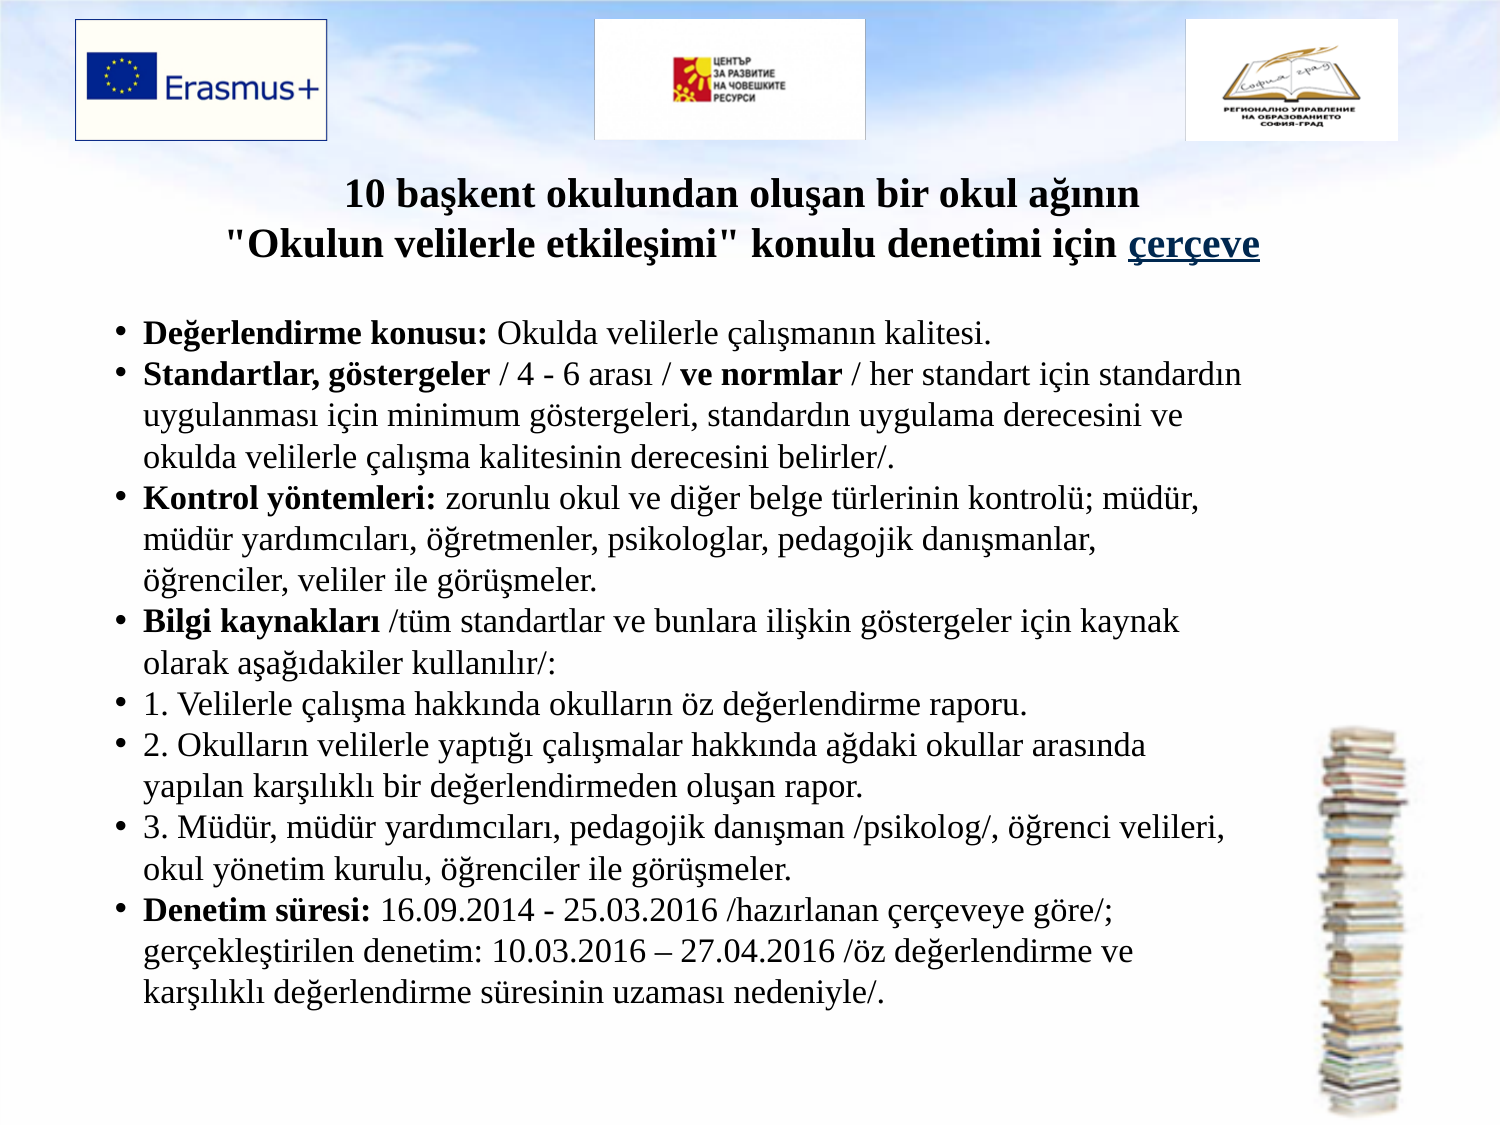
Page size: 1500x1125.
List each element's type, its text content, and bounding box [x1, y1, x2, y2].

picture [0, 0, 1500, 1125]
title 10 başkent okulundan oluşan bir okul ağının "Okulun velilerle etkileşimi" konulu denetimi için çerçeve [71, 157, 1424, 274]
text_box Değerlendirme konusu: Okulda velilerle çalışmanın kalitesi. Standartlar, göstergeler / 4 - 6 arası / ve normlar / her standart için standardın uygulanması için minimum göstergeleri, standardın uygulama derecesini ve okulda velilerle çalışma kalitesinin derecesini belirler/. Kontrol yöntemleri: zorunlu okul ve diğer belge türlerinin kontrolü; müdür, müdür yardımcıları, öğretmenler, psikologlar, pedagojik danışmanlar, öğrenciler, veliler ile görüşmeler. Bilgi kaynakları /tüm standartlar ve bunlara ilişkin göstergeler için kaynak olarak aşağıdakiler kullanılır/: 1. Velilerle çalışma hakkında okulların öz değerlendirme raporu. 2. Okulların velilerle yaptığı çalışmalar hakkında ağdaki okullar arasında yapılan karşılıklı bir değerlendirmeden oluşan rapor. 3. Müdür, müdür yardımcıları, pedagojik danışman /psikolog/, öğrenci velileri, okul yönetim kurulu, öğrenciler ile görüşmeler. Denetim süresi: 16.09.2014 - 25.03.2016 /hazırlanan çerçeveye göre/; gerçekleştirilen denetim: 10.03.2016 – 27.04.2016 /öz değerlendirme ve karşılıklı değerlendirme süresinin uzaması nedeniyle/. [100, 302, 1258, 1114]
